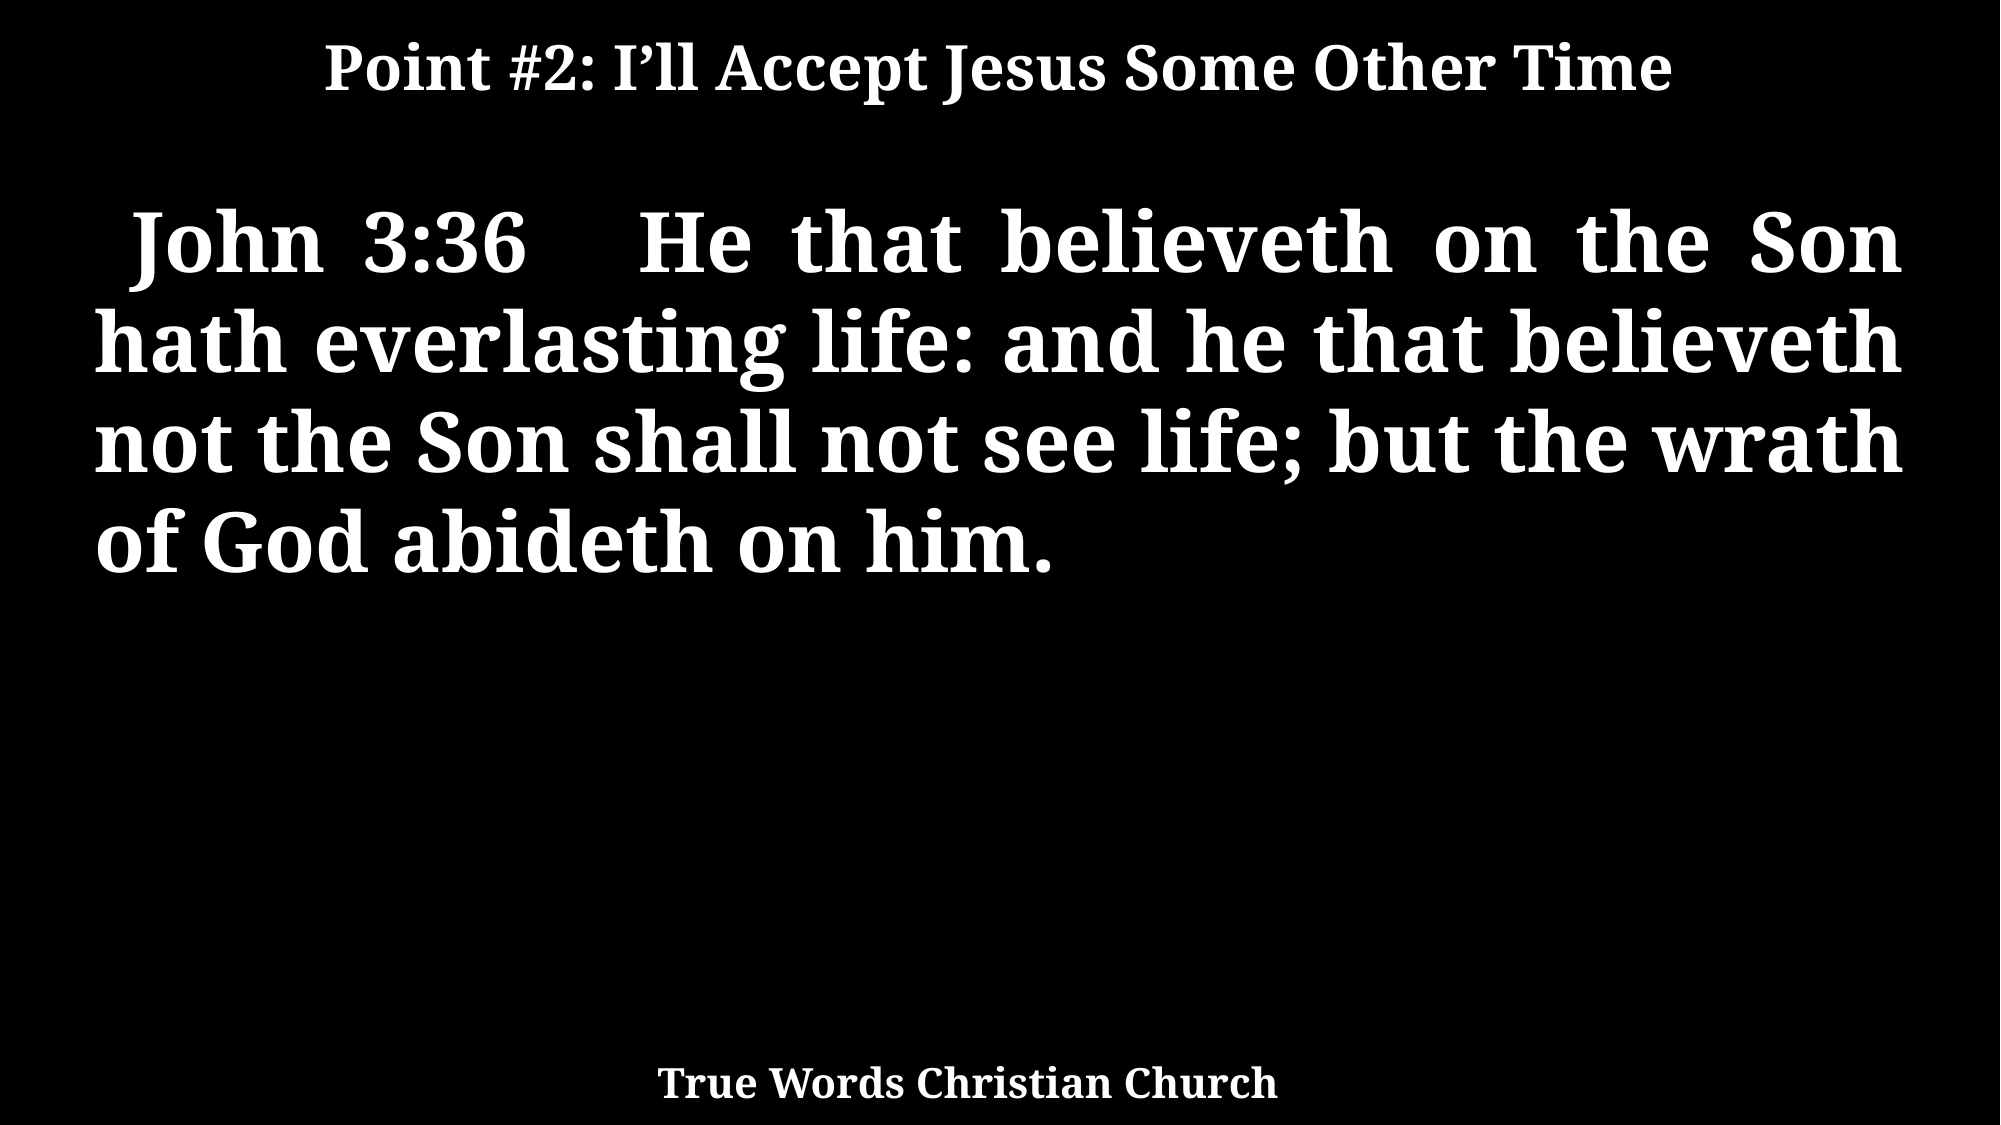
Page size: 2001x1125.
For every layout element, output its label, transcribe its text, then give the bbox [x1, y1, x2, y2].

text_box John 3:36 He that believeth on the Son hath everlasting life: and he that believeth not the Son shall not see life; but the wrath of God abideth on him. [79, 181, 1921, 597]
text_box Point #2: I’ll Accept Jesus Some Other Time [0, 20, 2000, 111]
text_box True Words Christian Church [642, 1049, 1294, 1114]
